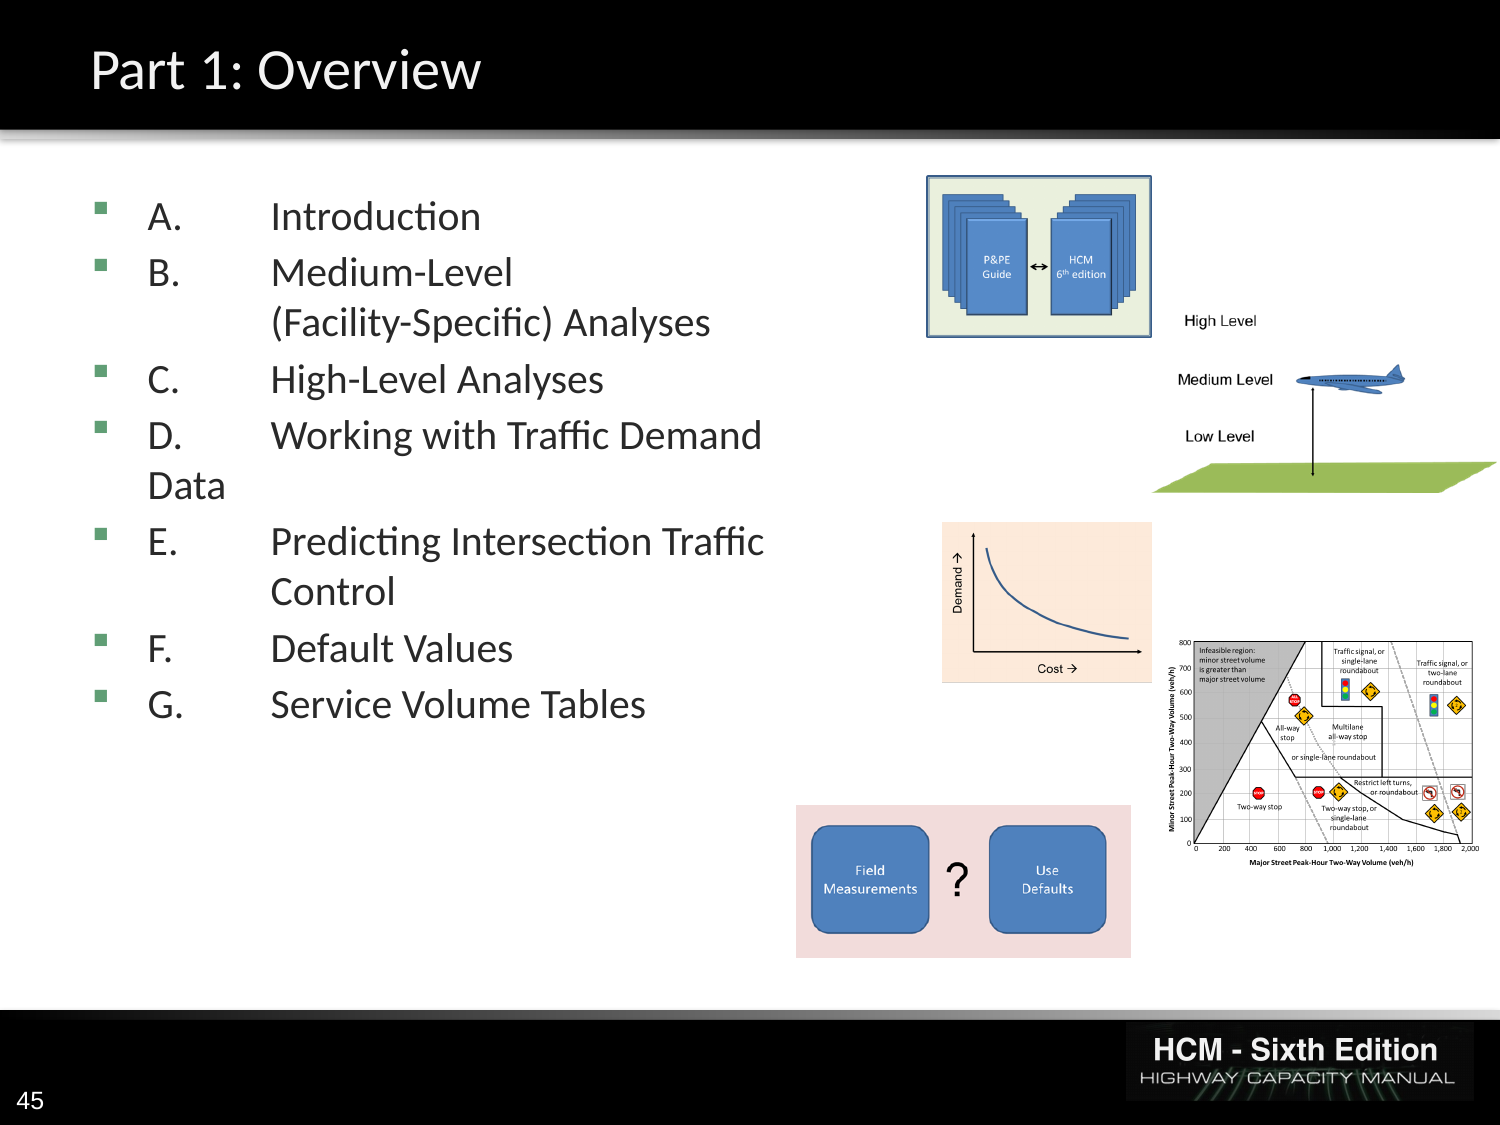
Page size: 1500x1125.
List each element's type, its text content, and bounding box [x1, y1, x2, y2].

picture [1126, 1022, 1474, 1102]
title Part 1: Overview [75, 0, 1426, 132]
picture [926, 175, 1497, 494]
picture [1163, 638, 1484, 869]
list A. Introduction B. Medium-Level (Facility-Specific) Analyses C. High-Level Analyses D. Working with Traffic Demand Data E. Predicting Intersection Traffic Control F. Default Values G. Service Volume Tables [76, 181, 944, 924]
slide_number 45 [1, 1077, 77, 1125]
picture [942, 522, 1152, 684]
picture [795, 805, 1131, 958]
